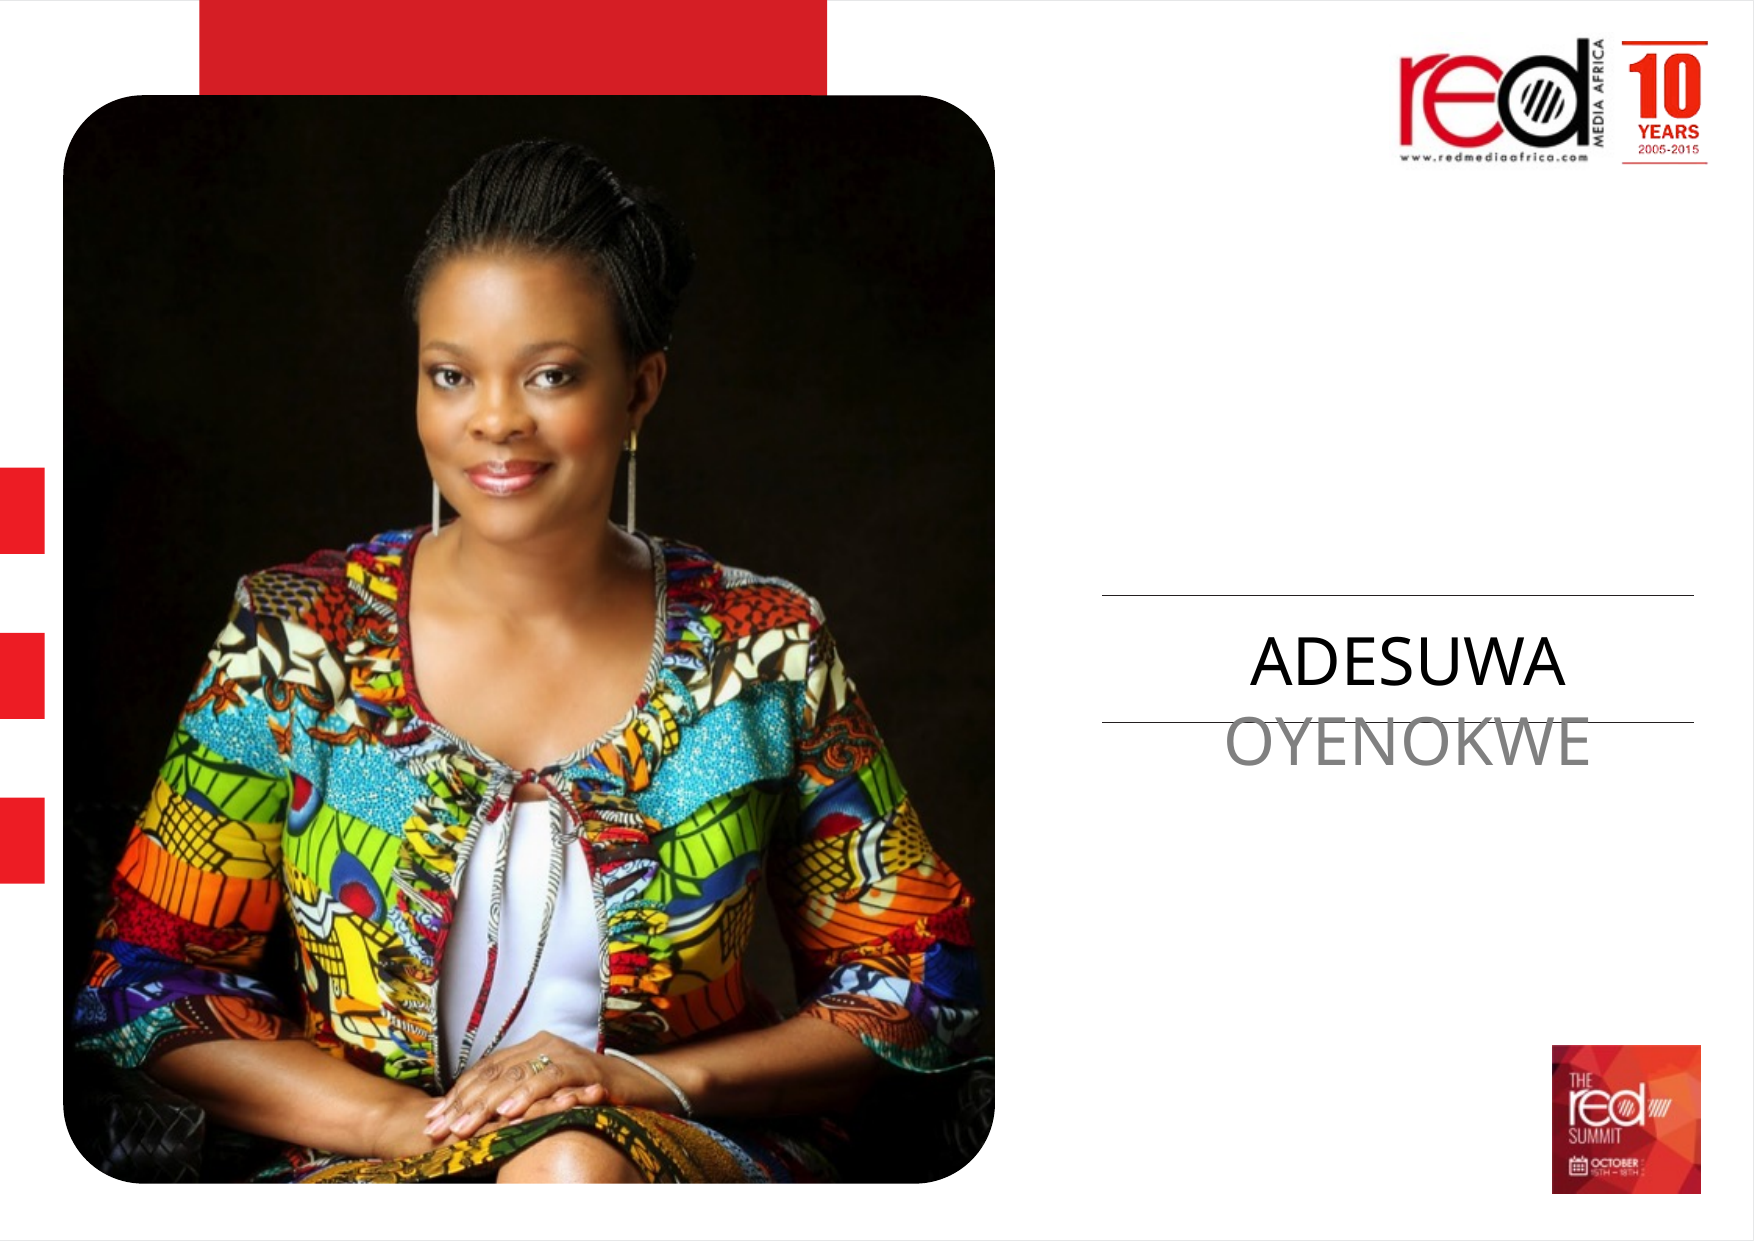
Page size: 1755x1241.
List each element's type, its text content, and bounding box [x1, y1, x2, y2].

text_box [0, 797, 45, 884]
picture [1551, 1045, 1701, 1194]
text_box ADESUWA OYENOKWE [1102, 611, 1715, 787]
text_box [0, 467, 45, 554]
picture [62, 94, 996, 1184]
text_box [0, 632, 45, 719]
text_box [1389, 32, 1724, 176]
text_box [199, 0, 828, 93]
